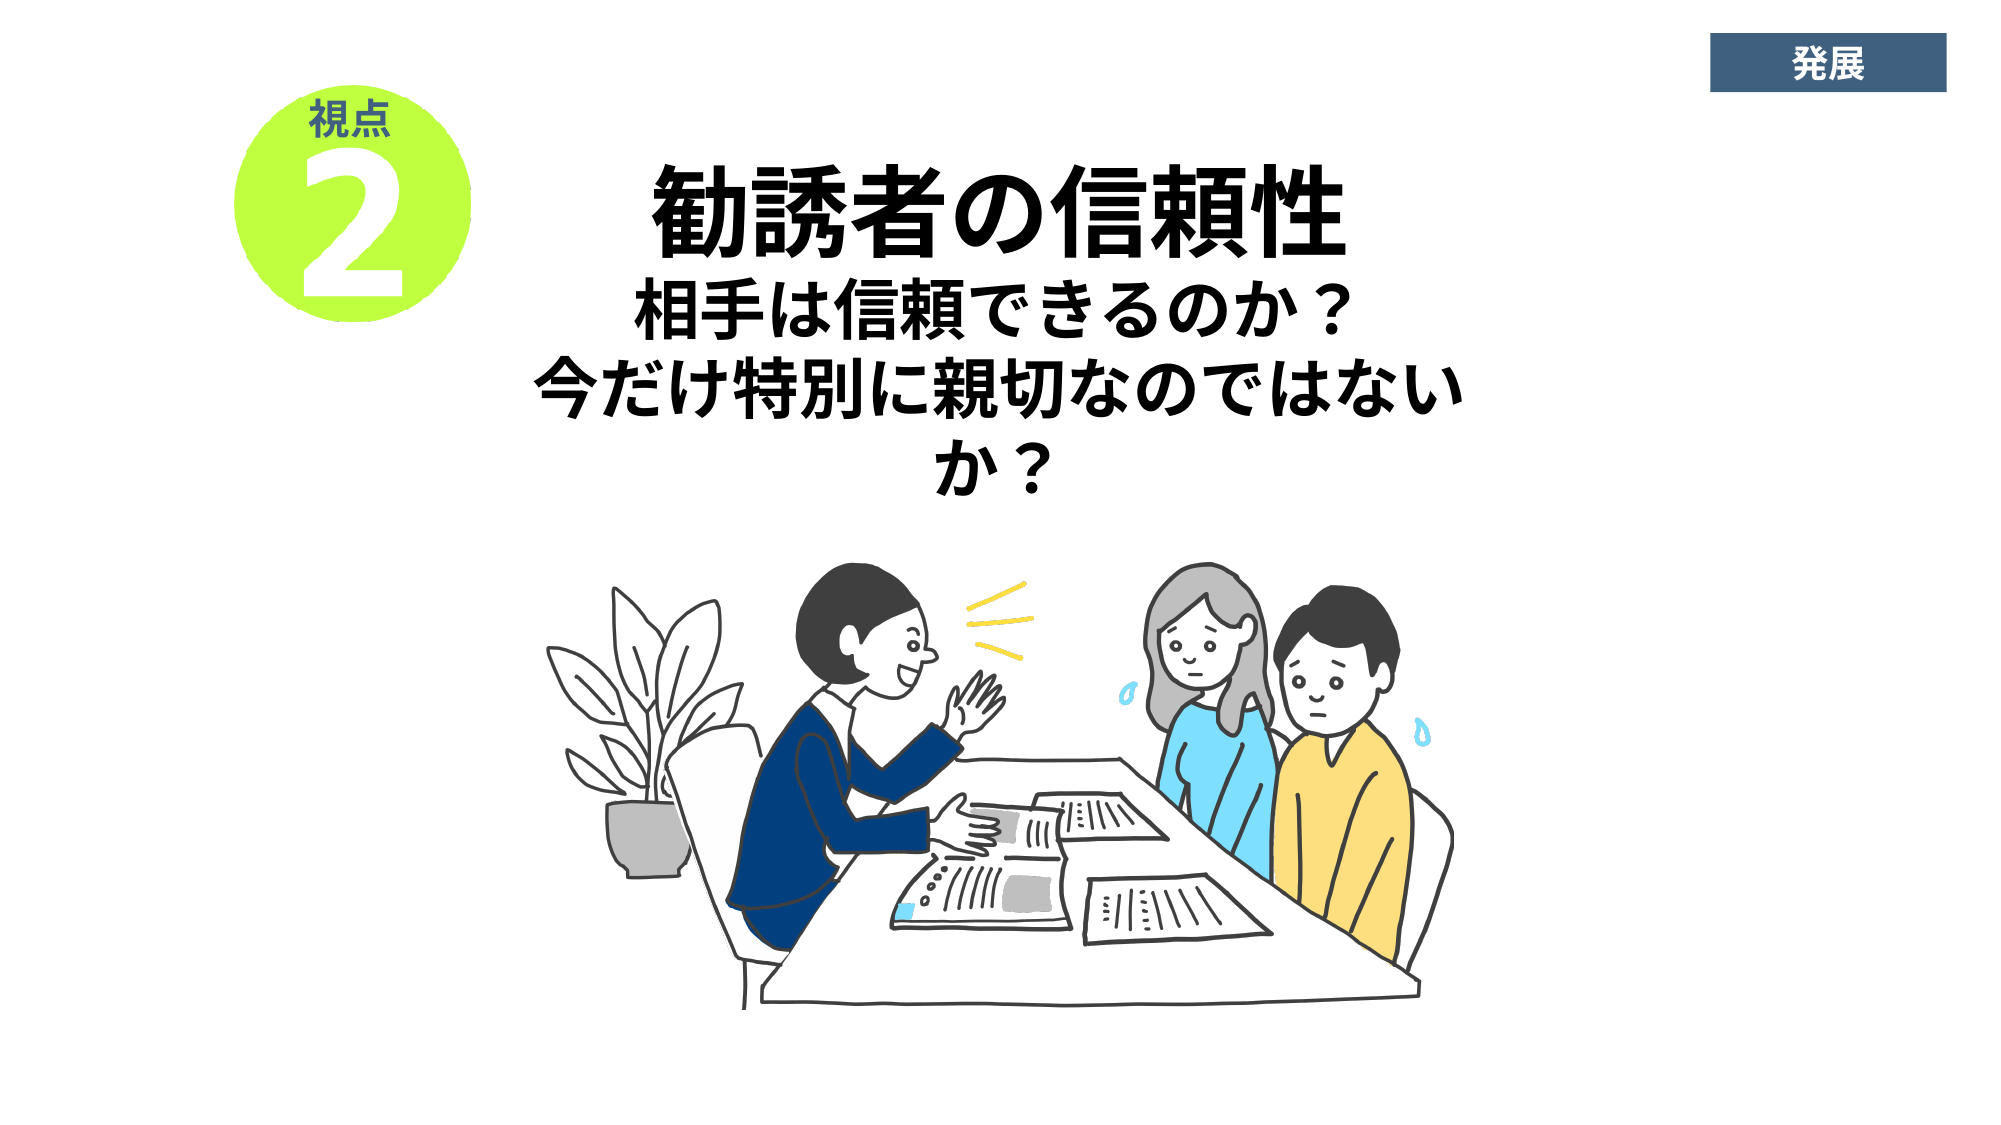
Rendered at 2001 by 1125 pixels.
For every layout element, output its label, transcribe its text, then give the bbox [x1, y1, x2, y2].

text_box 相手は信頼できるのか？ 今だけ特別に親切なのではないか？ [468, 260, 1532, 515]
picture [234, 85, 471, 322]
picture [546, 562, 1454, 1010]
text_box 勧誘者の信頼性 [527, 142, 1473, 278]
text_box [1710, 33, 1947, 93]
